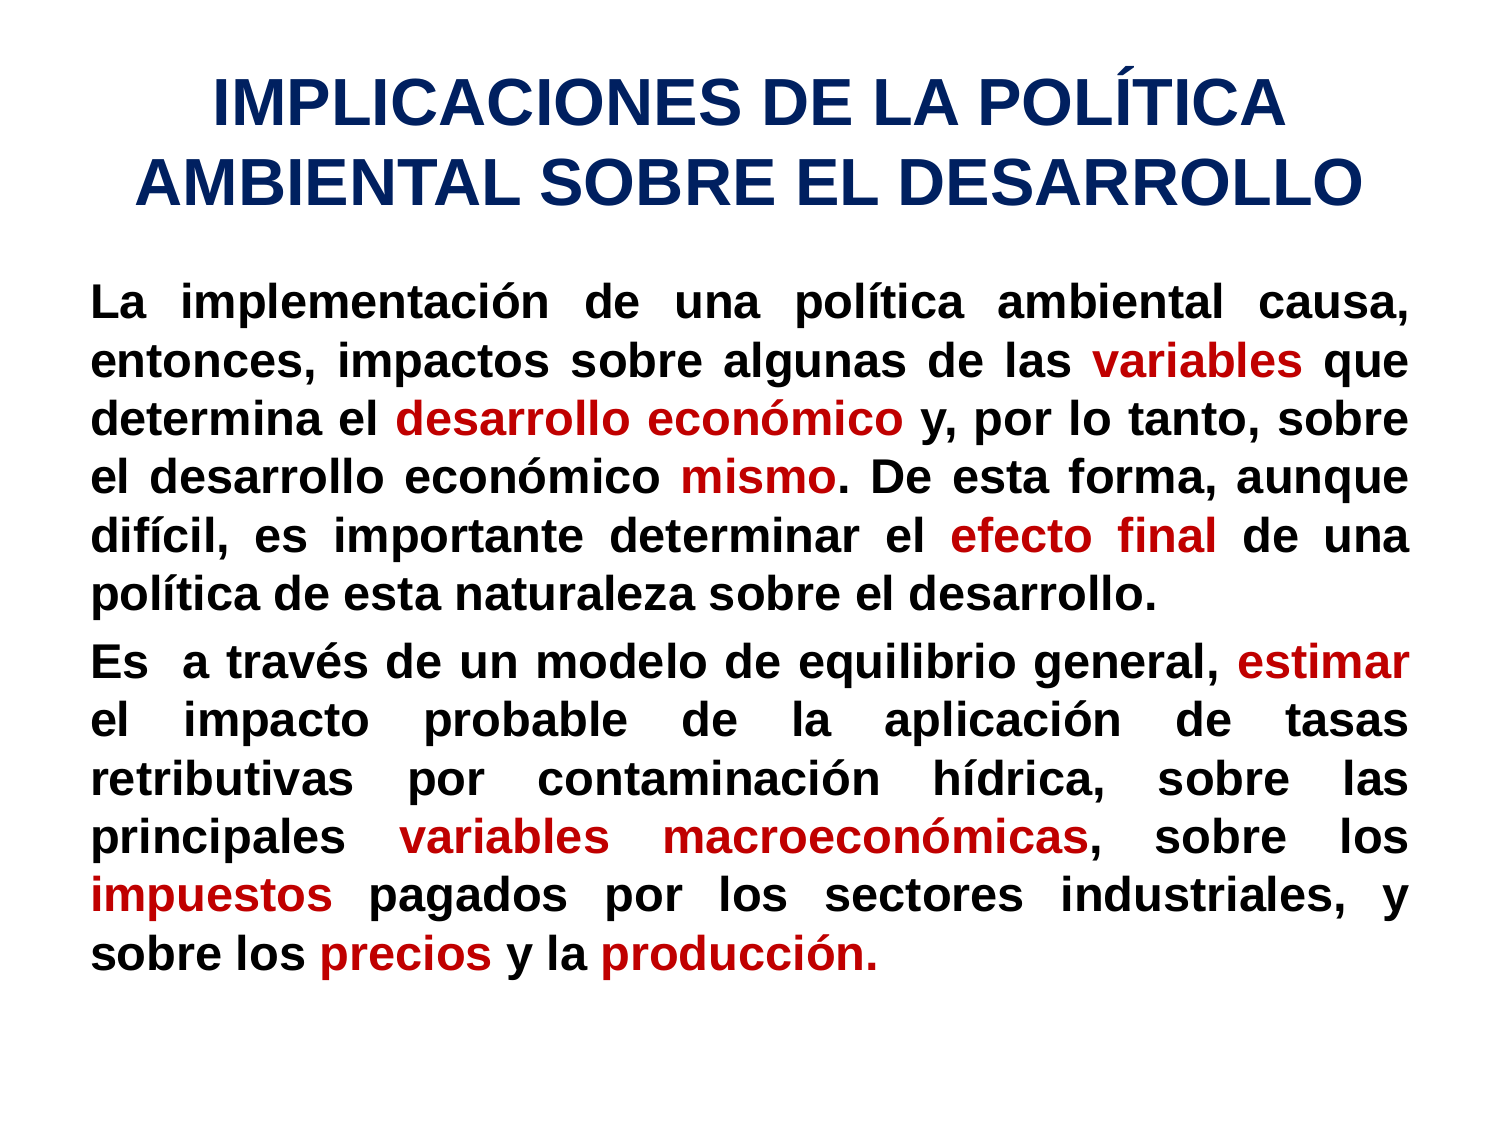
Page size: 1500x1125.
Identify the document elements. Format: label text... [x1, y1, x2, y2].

title IMPLICACIONES DE LA POLÍTICA AMBIENTAL SOBRE EL DESARROLLO [75, 45, 1425, 233]
list La implementación de una política ambiental causa, entonces, impactos sobre algunas de las variables que determina el desarrollo económico y, por lo tanto, sobre el desarrollo económico mismo. De esta forma, aunque difícil, es importante determinar el efecto final de una política de esta naturaleza sobre el desarrollo. Es a través de un modelo de equilibrio general, estimar el impacto probable de la aplicación de tasas retributivas por contaminación hídrica, sobre las principales variables macroeconómicas, sobre los impuestos pagados por los sectores industriales, y sobre los precios y la producción. [75, 262, 1425, 1005]
